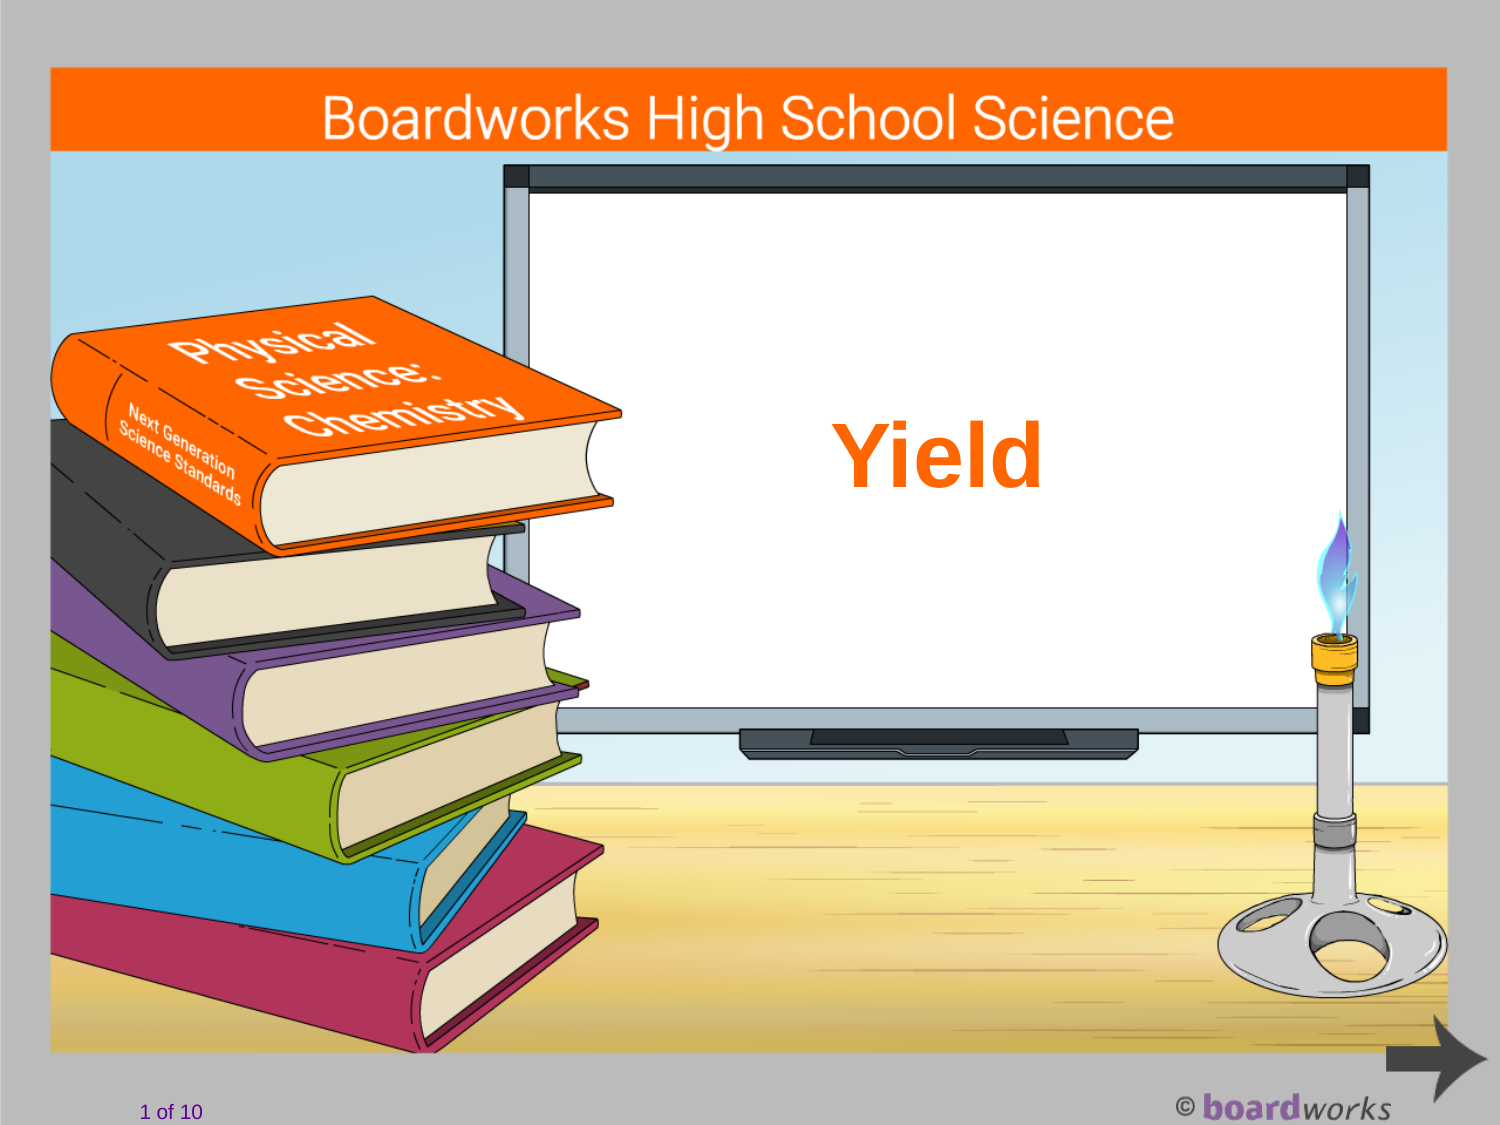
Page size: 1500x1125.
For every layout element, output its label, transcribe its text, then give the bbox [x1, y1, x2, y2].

title Yield [529, 194, 1347, 707]
picture [0, 0, 1500, 1125]
